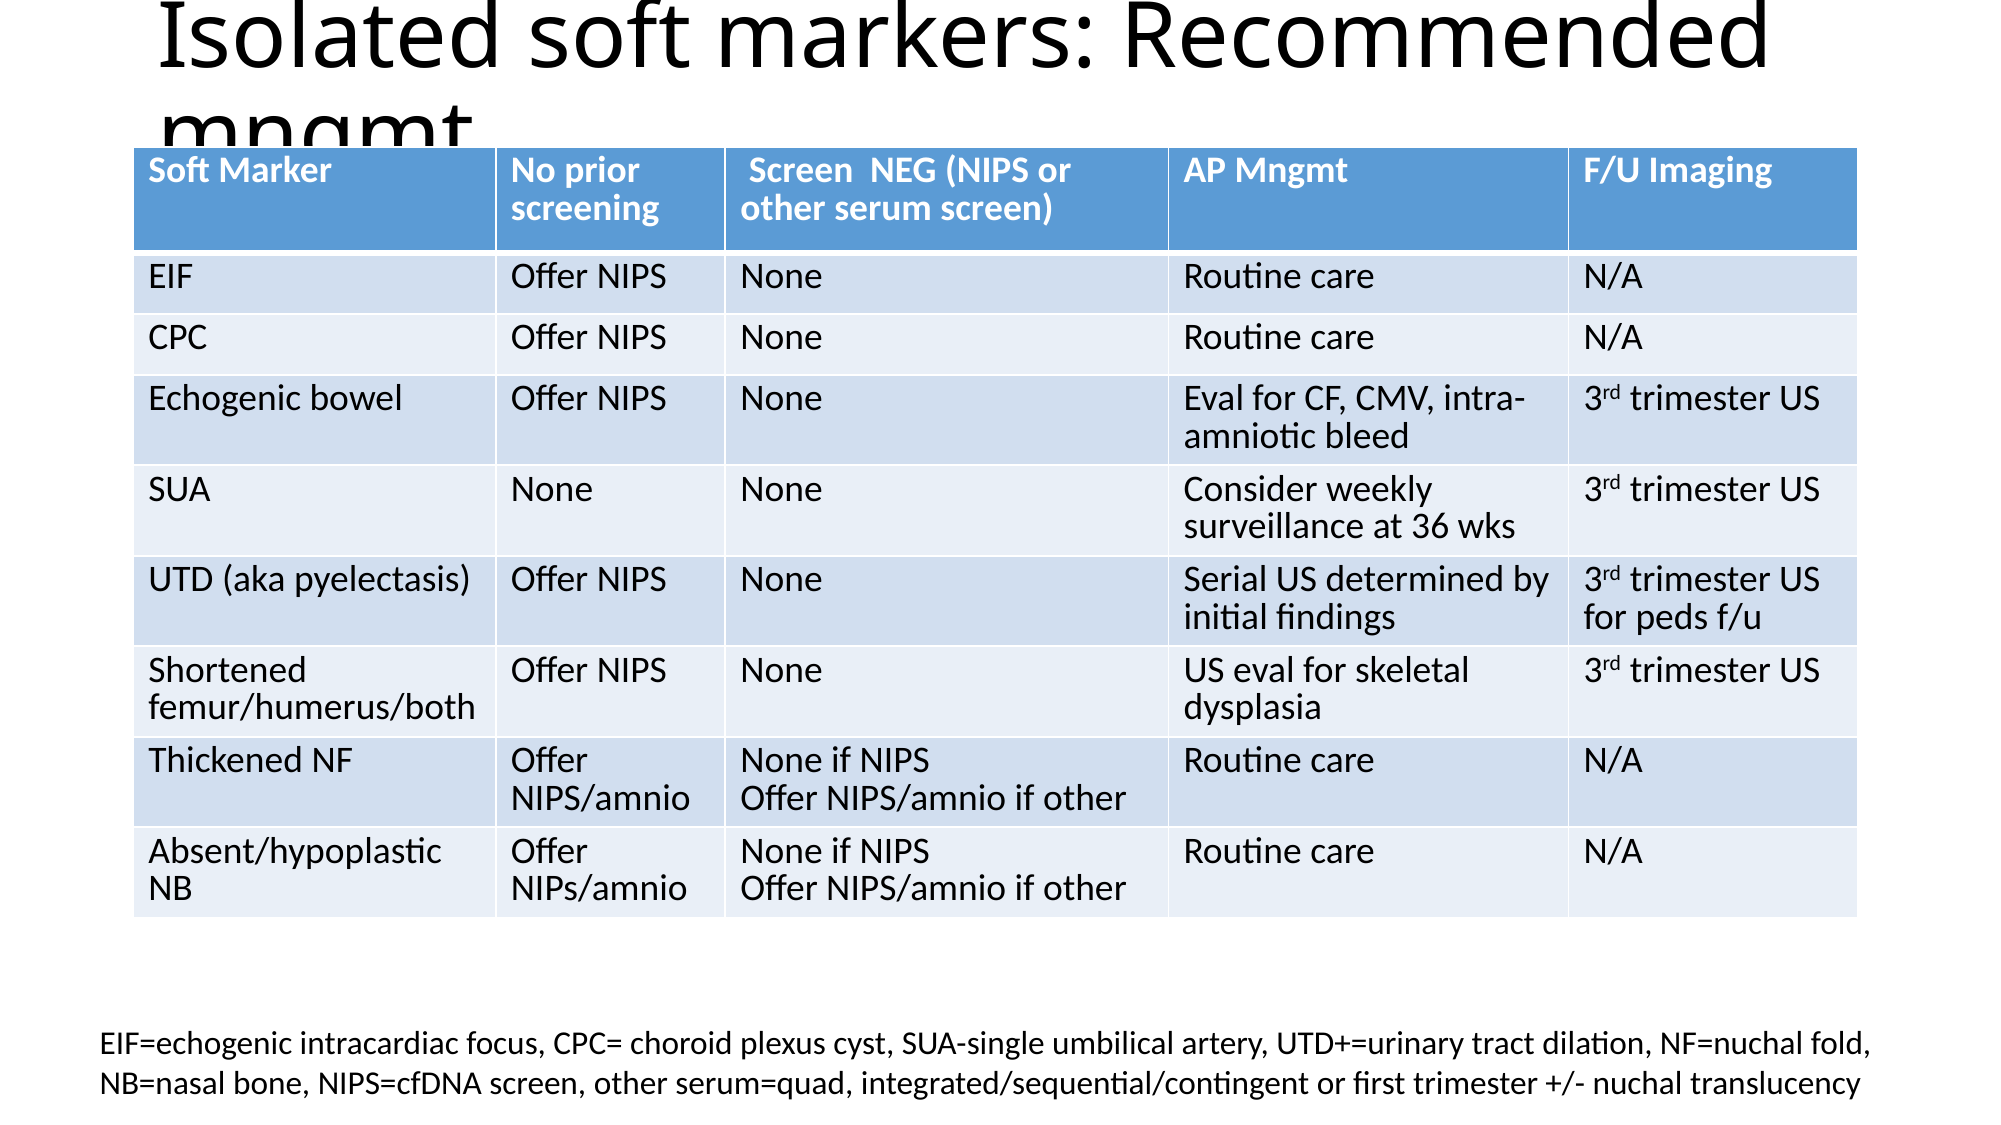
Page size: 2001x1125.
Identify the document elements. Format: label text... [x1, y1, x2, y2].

table_cell None [726, 557, 1168, 645]
table_cell 3rd trimester US [1569, 376, 1857, 464]
table_cell N/A [1569, 315, 1857, 374]
table_cell Thickened NF [134, 738, 495, 826]
table_cell Routine care [1169, 738, 1568, 826]
table_cell None [726, 466, 1168, 555]
table_cell None [726, 376, 1168, 464]
table_cell Offer NIPS [497, 256, 724, 313]
table_cell SUA [134, 466, 495, 555]
table_cell Routine care [1169, 256, 1568, 313]
table_header F/U Imaging [1569, 148, 1857, 250]
table_cell Eval for CF, CMV, intra-amniotic bleed [1169, 376, 1568, 464]
table_cell Offer NIPS [497, 557, 724, 645]
table_cell None [726, 647, 1168, 736]
table_cell N/A [1569, 738, 1857, 826]
table_cell US eval for skeletal dysplasia [1169, 647, 1568, 736]
text_box EIF=echogenic intracardiac focus, CPC= choroid plexus cyst, SUA-single umbilical artery, UTD+=urinary tract dilation, NF=nuchal fold, NB=nasal bone, NIPS=cfDNA screen, other serum=quad, integrated/sequential/contingent or first trimester +/- nuchal translucency [84, 1013, 1907, 1109]
table_cell None if NIPS Offer NIPS/amnio if other [726, 828, 1168, 917]
table_cell Echogenic bowel [134, 376, 495, 464]
table_cell None [726, 256, 1168, 313]
table_cell Routine care [1169, 828, 1568, 917]
title Isolated soft markers: Recommended mngmt [142, 20, 1868, 155]
table_cell Routine care [1169, 315, 1568, 374]
table_cell Offer NIPS [497, 647, 724, 736]
table_cell 3rd trimester US [1569, 466, 1857, 555]
table_cell CPC [134, 315, 495, 374]
table_header Soft Marker [134, 148, 495, 250]
table_cell Offer NIPs/amnio [497, 828, 724, 917]
table_cell 3rd trimester US [1569, 647, 1857, 736]
table_header Screen NEG (NIPS or other serum screen) [726, 148, 1168, 250]
table_cell Consider weekly surveillance at 36 wks [1169, 466, 1568, 555]
table_cell Offer NIPS [497, 315, 724, 374]
table_cell Shortened femur/humerus/both [134, 647, 495, 736]
table_cell Absent/hypoplastic NB [134, 828, 495, 917]
table_cell N/A [1569, 256, 1857, 313]
table_cell Offer NIPS/amnio [497, 738, 724, 826]
table_cell 3rd trimester US for peds f/u [1569, 557, 1857, 645]
table_header No prior screening [497, 148, 724, 250]
table_cell Serial US determined by initial findings [1169, 557, 1568, 645]
table_cell N/A [1569, 828, 1857, 917]
table_header AP Mngmt [1169, 148, 1568, 250]
table_cell EIF [134, 256, 495, 313]
table_cell UTD (aka pyelectasis) [134, 557, 495, 645]
table_cell None if NIPS Offer NIPS/amnio if other [726, 738, 1168, 826]
table_cell None [497, 466, 724, 555]
table_cell None [726, 315, 1168, 374]
table_cell Offer NIPS [497, 376, 724, 464]
